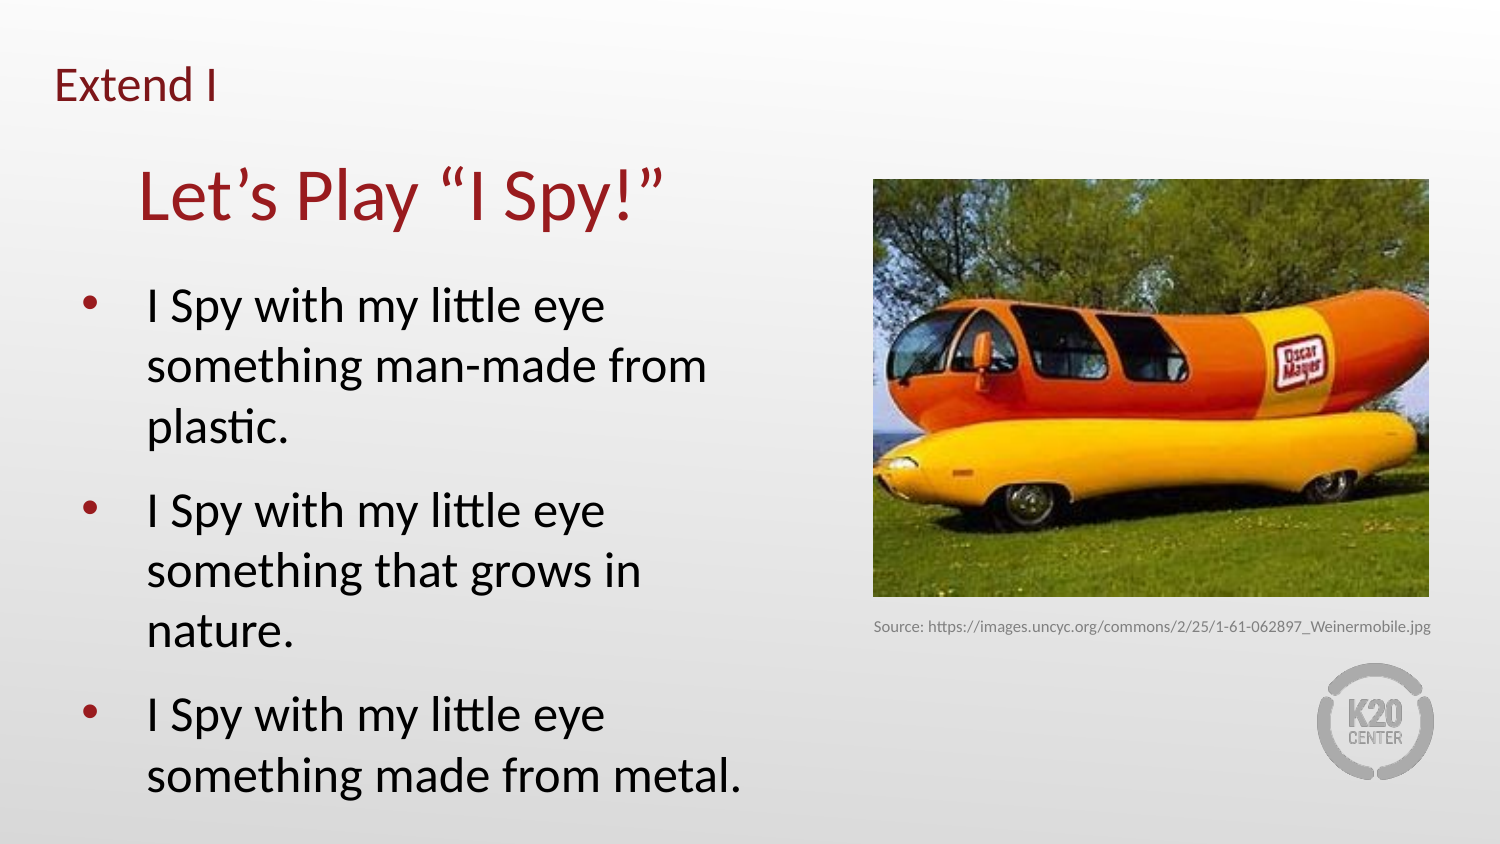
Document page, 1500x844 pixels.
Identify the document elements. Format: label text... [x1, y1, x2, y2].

text_box Source: https://images.uncyc.org/commons/2/25/1-61-062897_Weinermobile.jpg [859, 608, 1472, 663]
picture [1300, 663, 1451, 797]
title Let’s Play “I Spy!” [55, 130, 727, 225]
picture [873, 179, 1429, 598]
text_box Extend I [39, 44, 266, 119]
list I Spy with my little eye something man-made from plastic. I Spy with my little eye something that grows in nature. I Spy with my little eye something made from metal. [55, 256, 812, 818]
